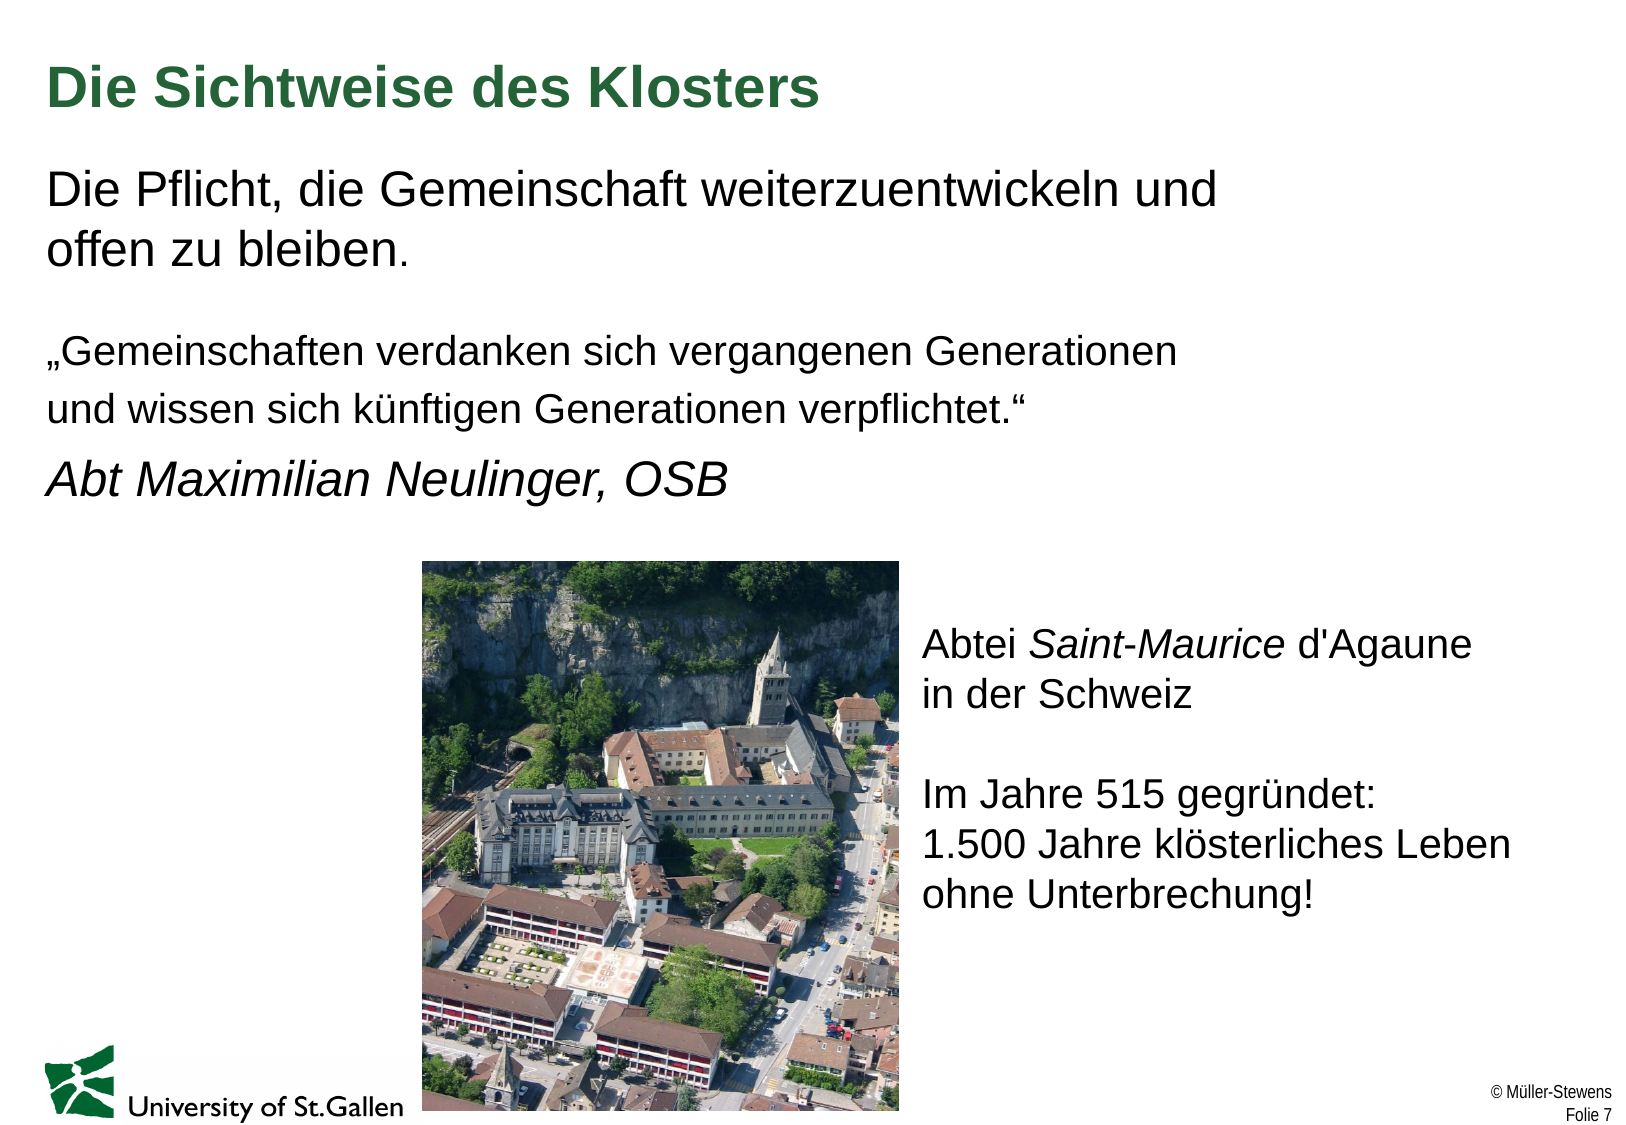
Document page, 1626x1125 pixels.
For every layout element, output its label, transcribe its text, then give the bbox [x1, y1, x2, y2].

title Die Sichtweise des Klosters [31, 30, 1568, 138]
text_box Abtei Saint-Maurice d'Agaune in der Schweiz Im Jahre 515 gegründet: 1.500 Jahre klösterliches Leben ohne Unterbrechung! [907, 609, 1581, 925]
picture [122, 561, 899, 1125]
text_box Die Pflicht, die Gemeinschaft weiterzuentwickeln und offen zu bleiben. „Gemeinschaften verdanken sich vergangenen Generationen und wissen sich künftigen Generationen verpflichtet.“ Abt Maximilian Neulinger, OSB [31, 148, 1297, 572]
picture [44, 1042, 114, 1118]
